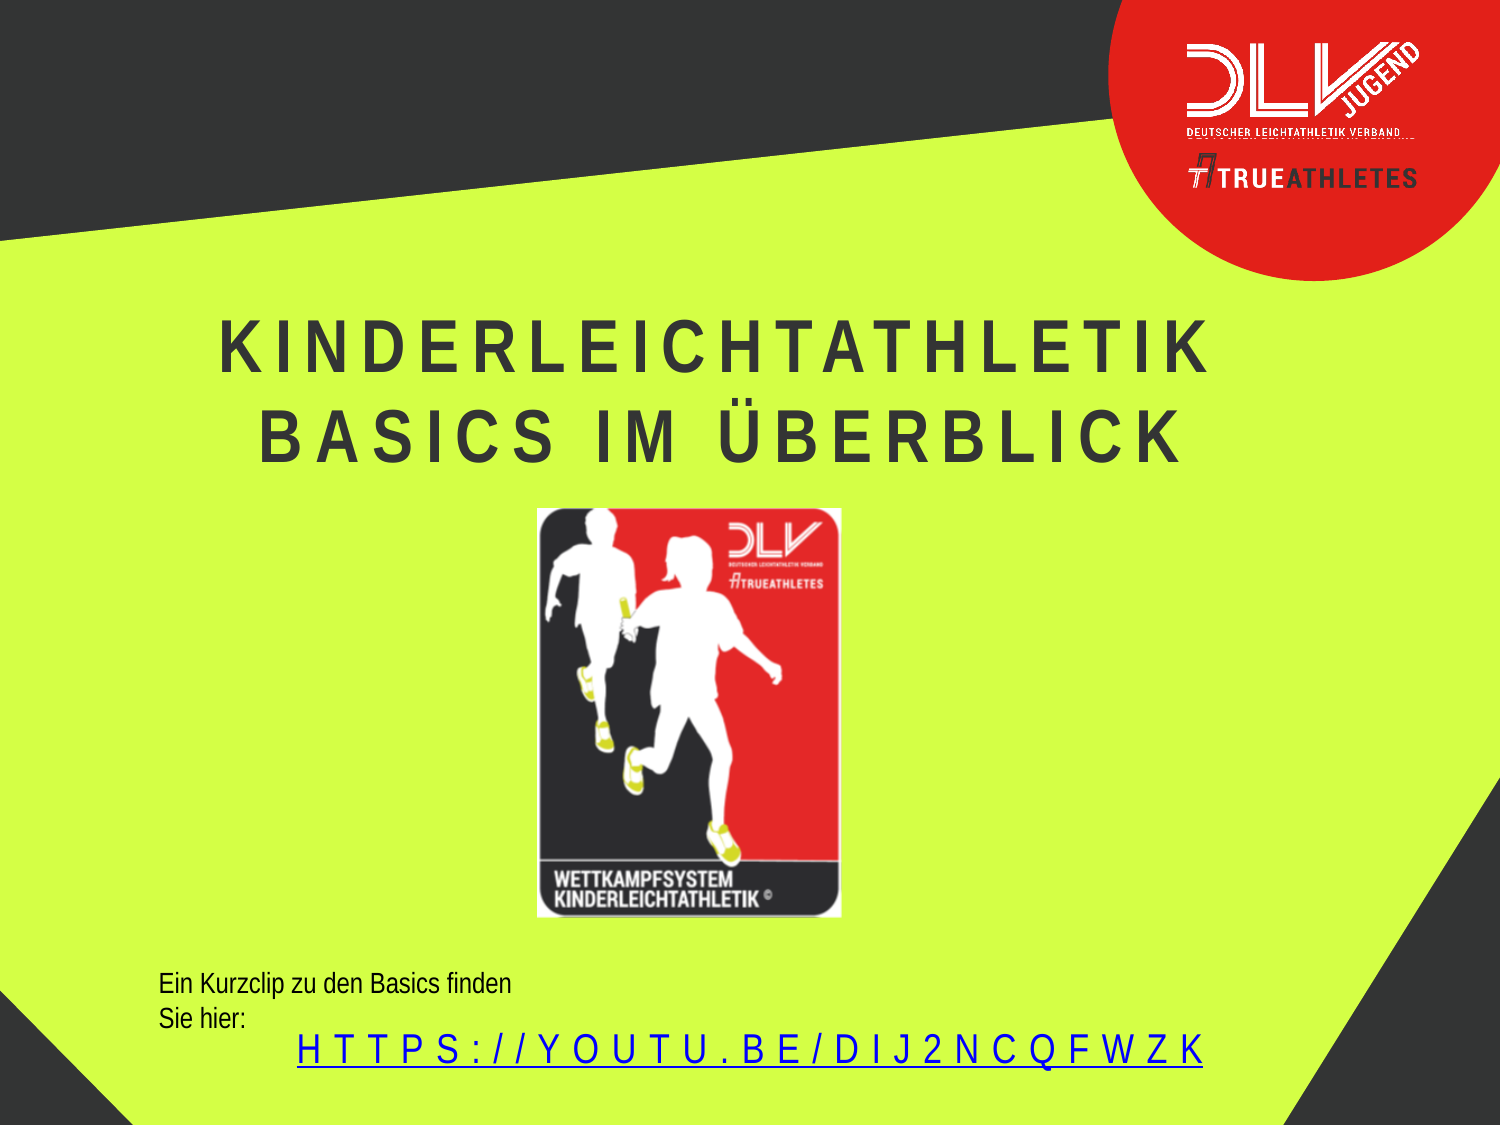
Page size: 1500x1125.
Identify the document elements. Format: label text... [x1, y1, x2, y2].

picture [537, 508, 843, 919]
subtitle https://youtu.be/DiJ2NCQFwzk [225, 999, 1275, 1087]
title Kinderleichtathletik Basics im überblick [82, 267, 1358, 509]
picture [1187, 42, 1419, 136]
text_box Ein Kurzclip zu den Basics finden Sie hier: [143, 956, 534, 1042]
picture [1188, 138, 1419, 188]
